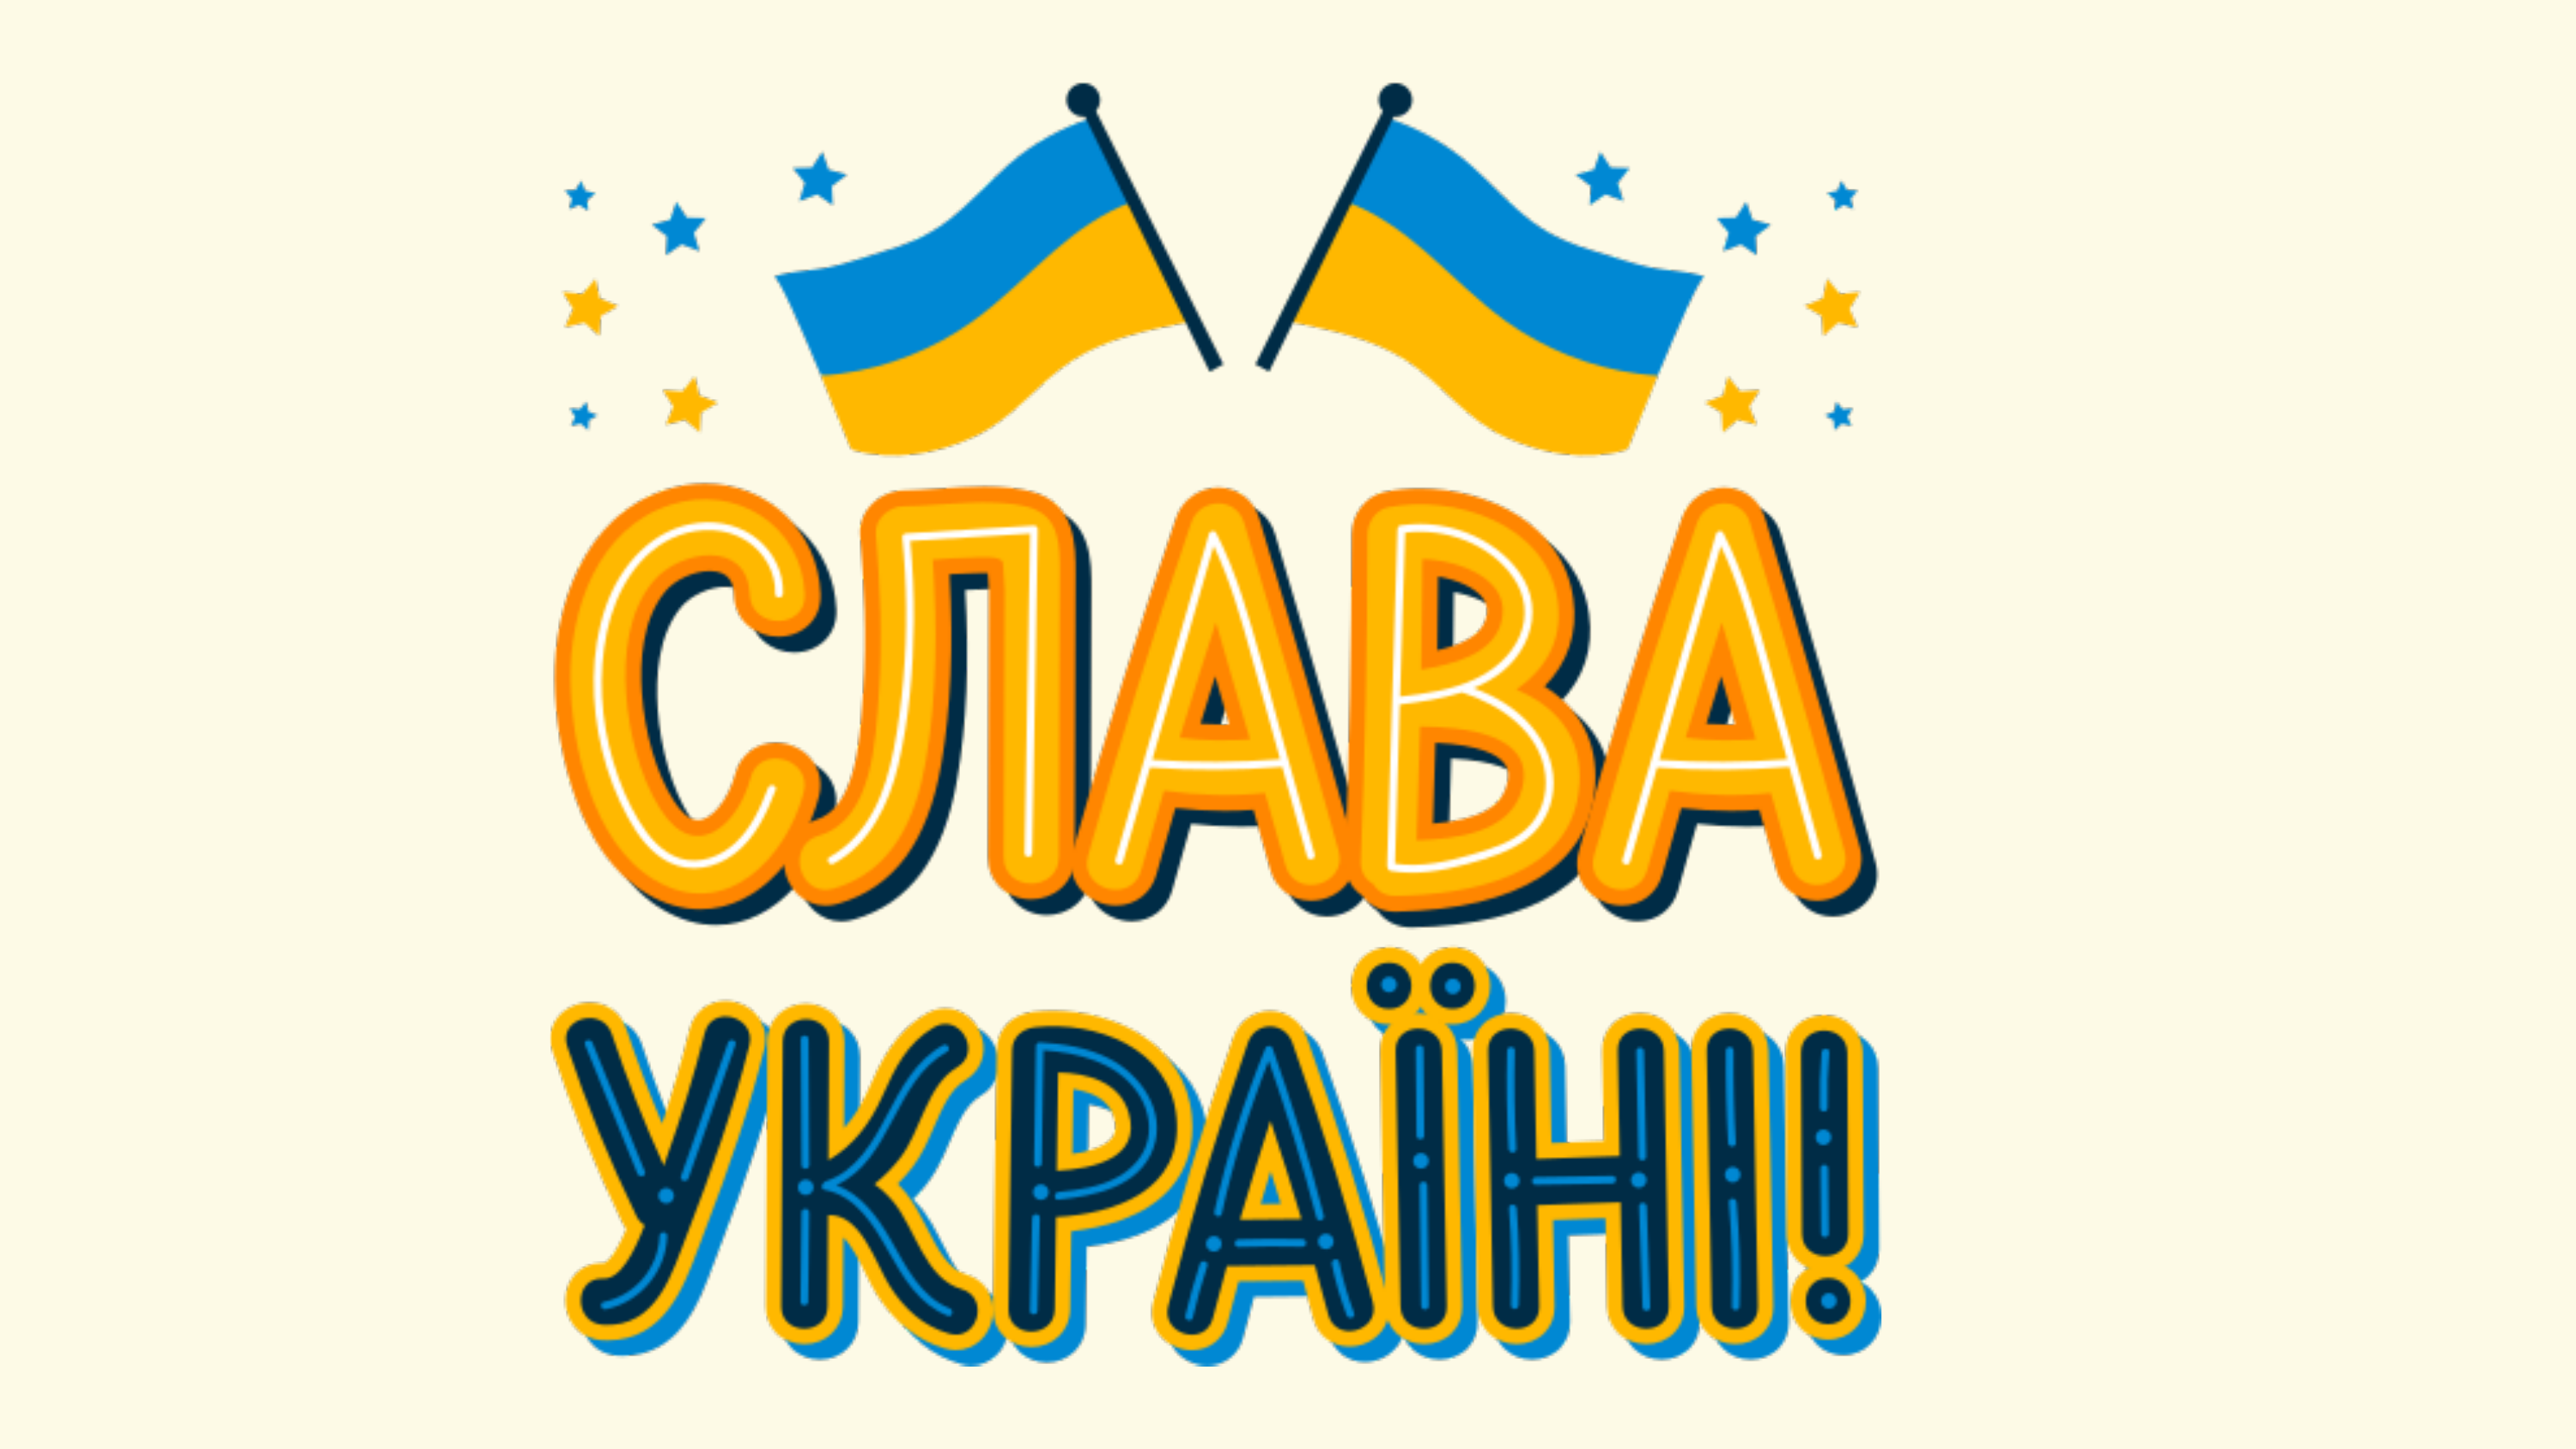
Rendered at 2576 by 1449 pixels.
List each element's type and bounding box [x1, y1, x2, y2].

text_box [550, 82, 1882, 1367]
